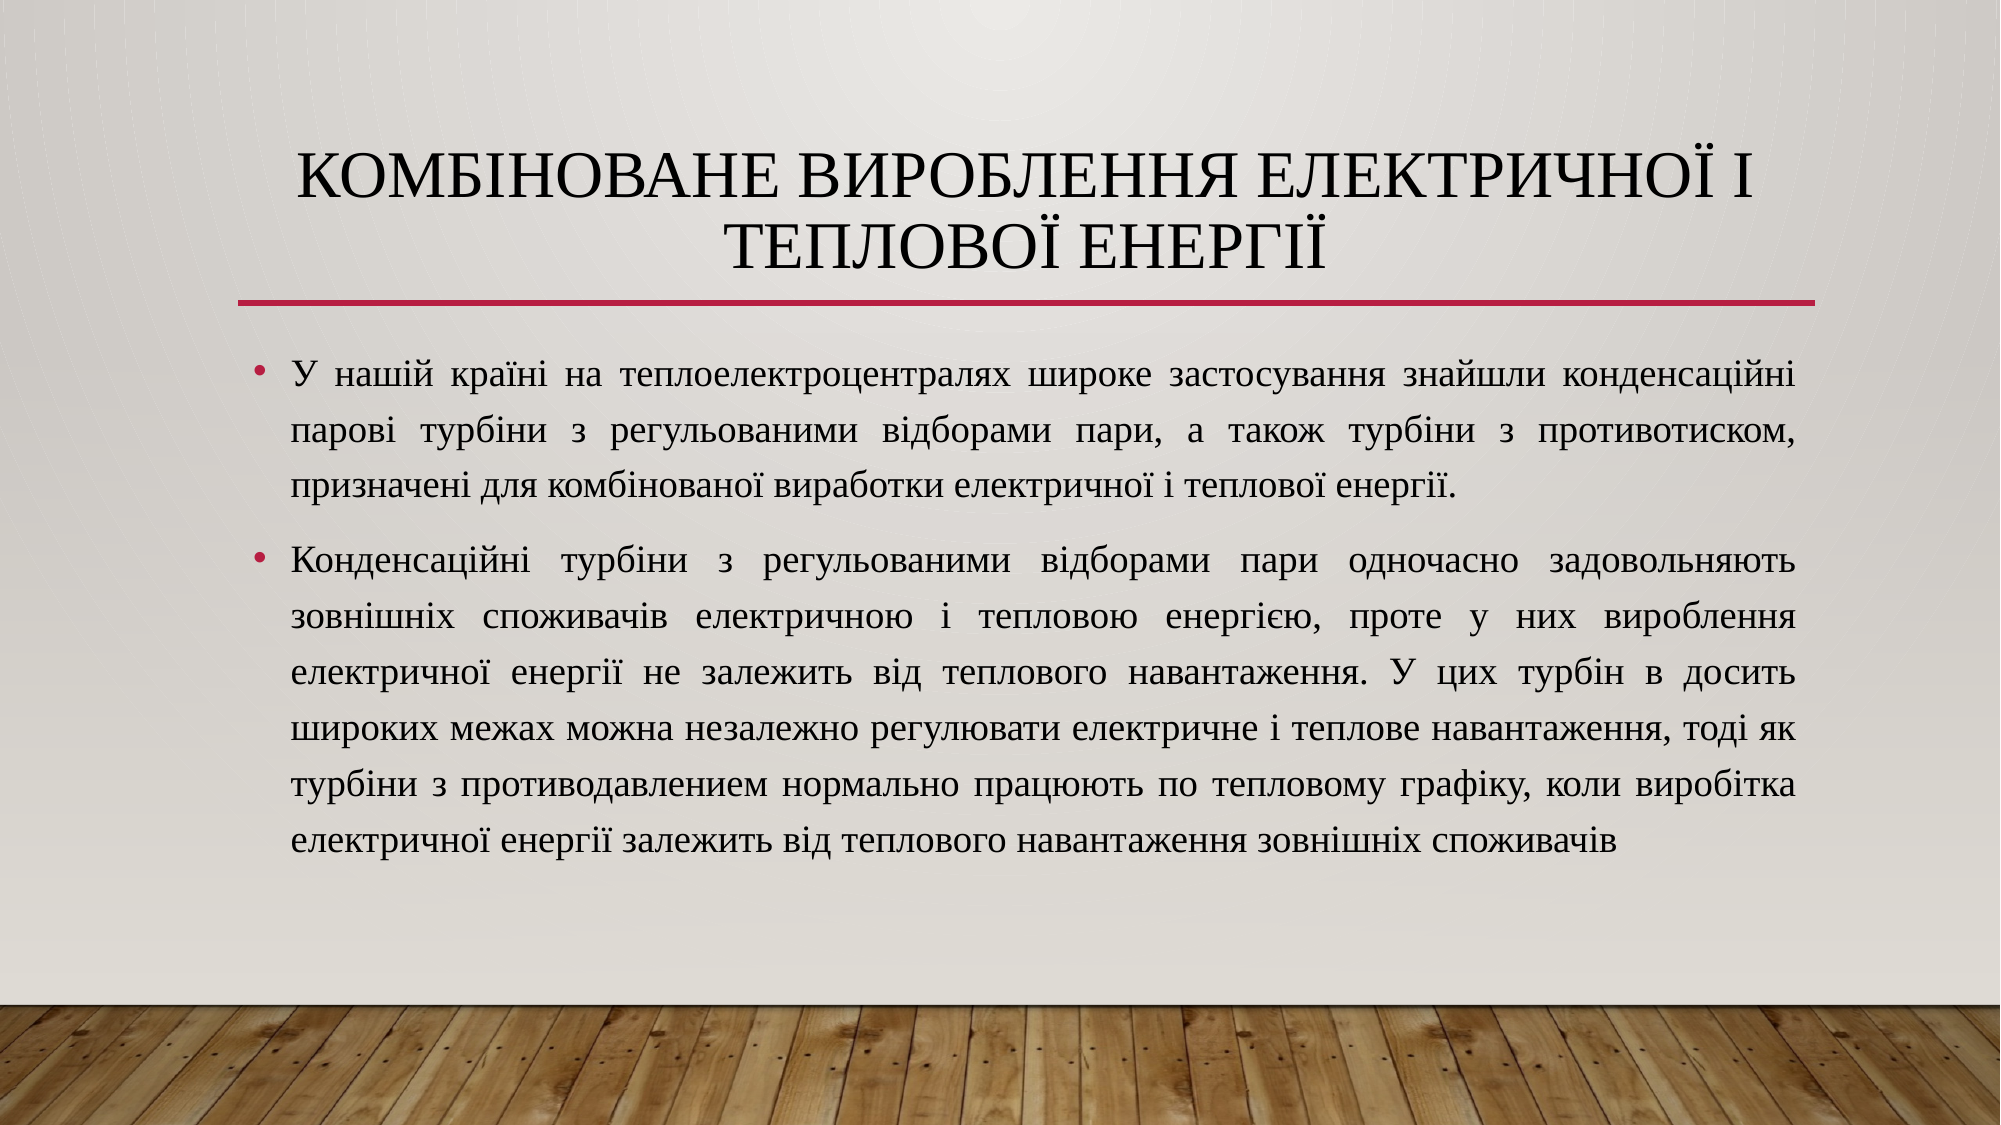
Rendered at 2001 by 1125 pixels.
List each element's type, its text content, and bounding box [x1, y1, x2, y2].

picture [0, 1005, 2000, 1125]
list У нашій країні на теплоелектроцентралях широке застосування знайшли конденсаційні парові турбіни з регульованими відборами пари, а також турбіни з противотиском, призначені для комбінованої виработки електричної і теплової енергії. Конденсаційні турбіни з регульованими відборами пари одночасно задовольняють зовнішніх споживачів електричною і тепловою енергією, проте у них вироблення електричної енергії не залежить від теплового навантаження. У цих турбін в досить широких межах можна незалежно регулювати електричне і теплове навантаження, тоді як турбіни з противодавлением нормально працюють по тепловому графіку, коли виробітка електричної енергії залежить від теплового навантаження зовнішніх споживачів [238, 330, 1814, 897]
title Комбіноване вироблення електричної і теплової енергії [238, 131, 1814, 305]
